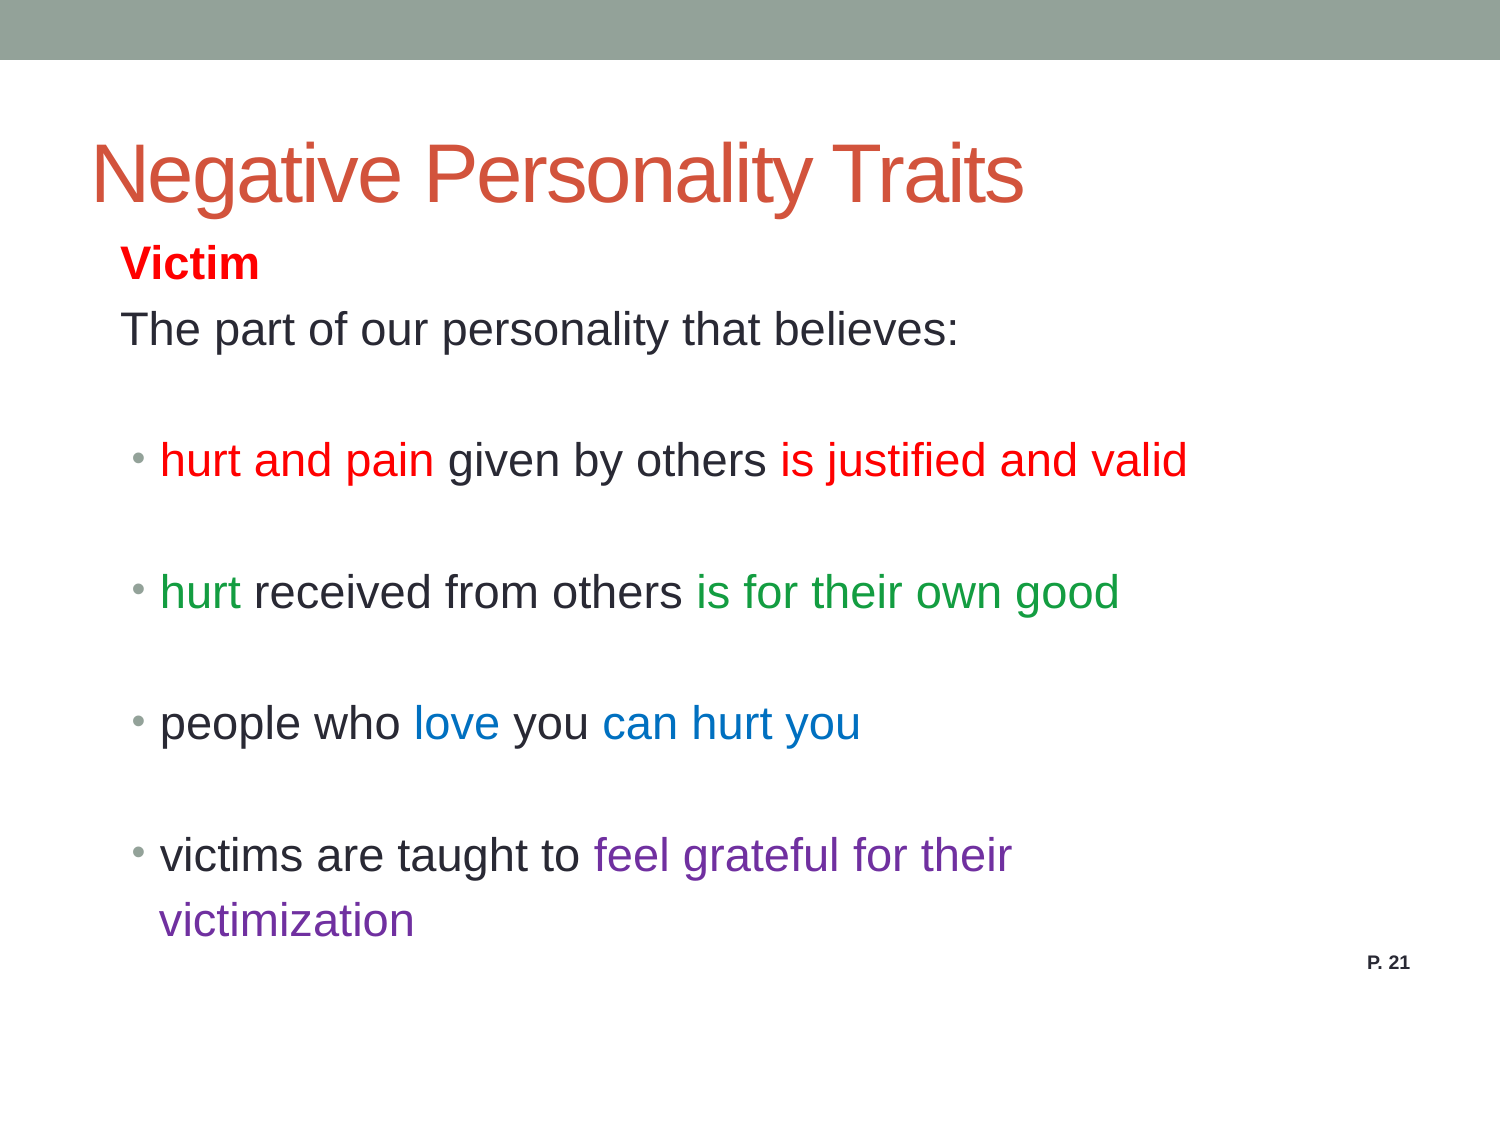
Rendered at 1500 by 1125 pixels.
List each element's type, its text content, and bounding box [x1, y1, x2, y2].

list Victim The part of our personality that believes: hurt and pain given by others is justified and valid hurt received from others is for their own good people who love you can hurt you victims are taught to feel grateful for their victimization P. 21 [75, 250, 1425, 1050]
title Negative Personality Traits [75, 87, 1425, 250]
